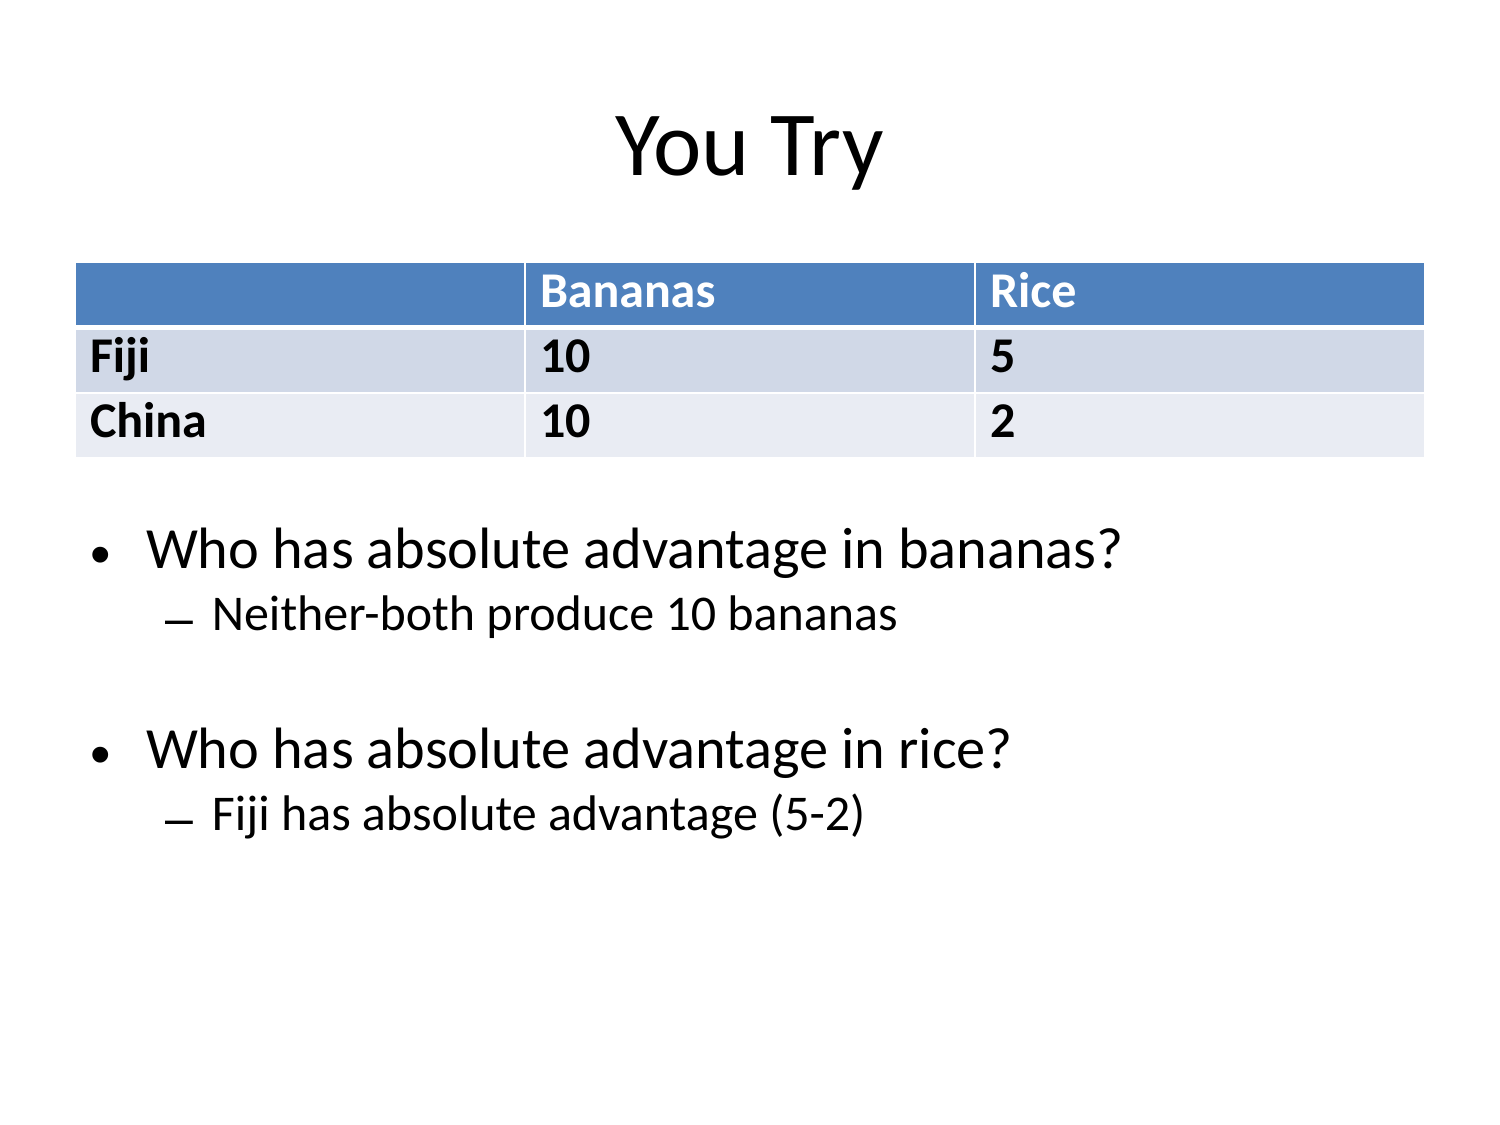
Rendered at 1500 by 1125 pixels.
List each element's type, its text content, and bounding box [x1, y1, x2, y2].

title You Try [75, 45, 1425, 233]
table_header Bananas [526, 263, 974, 325]
table_cell 10 [526, 330, 974, 392]
table_header Rice [976, 263, 1424, 325]
table_cell China [76, 394, 524, 457]
list Who has absolute advantage in bananas? Neither-both produce 10 bananas Who has absolute advantage in rice? Fiji has absolute advantage (5-2) [75, 517, 1425, 975]
table_cell 5 [976, 330, 1424, 392]
table_cell 2 [976, 394, 1424, 457]
table_header [76, 263, 524, 325]
table_cell Fiji [76, 330, 524, 392]
table_cell 10 [526, 394, 974, 457]
